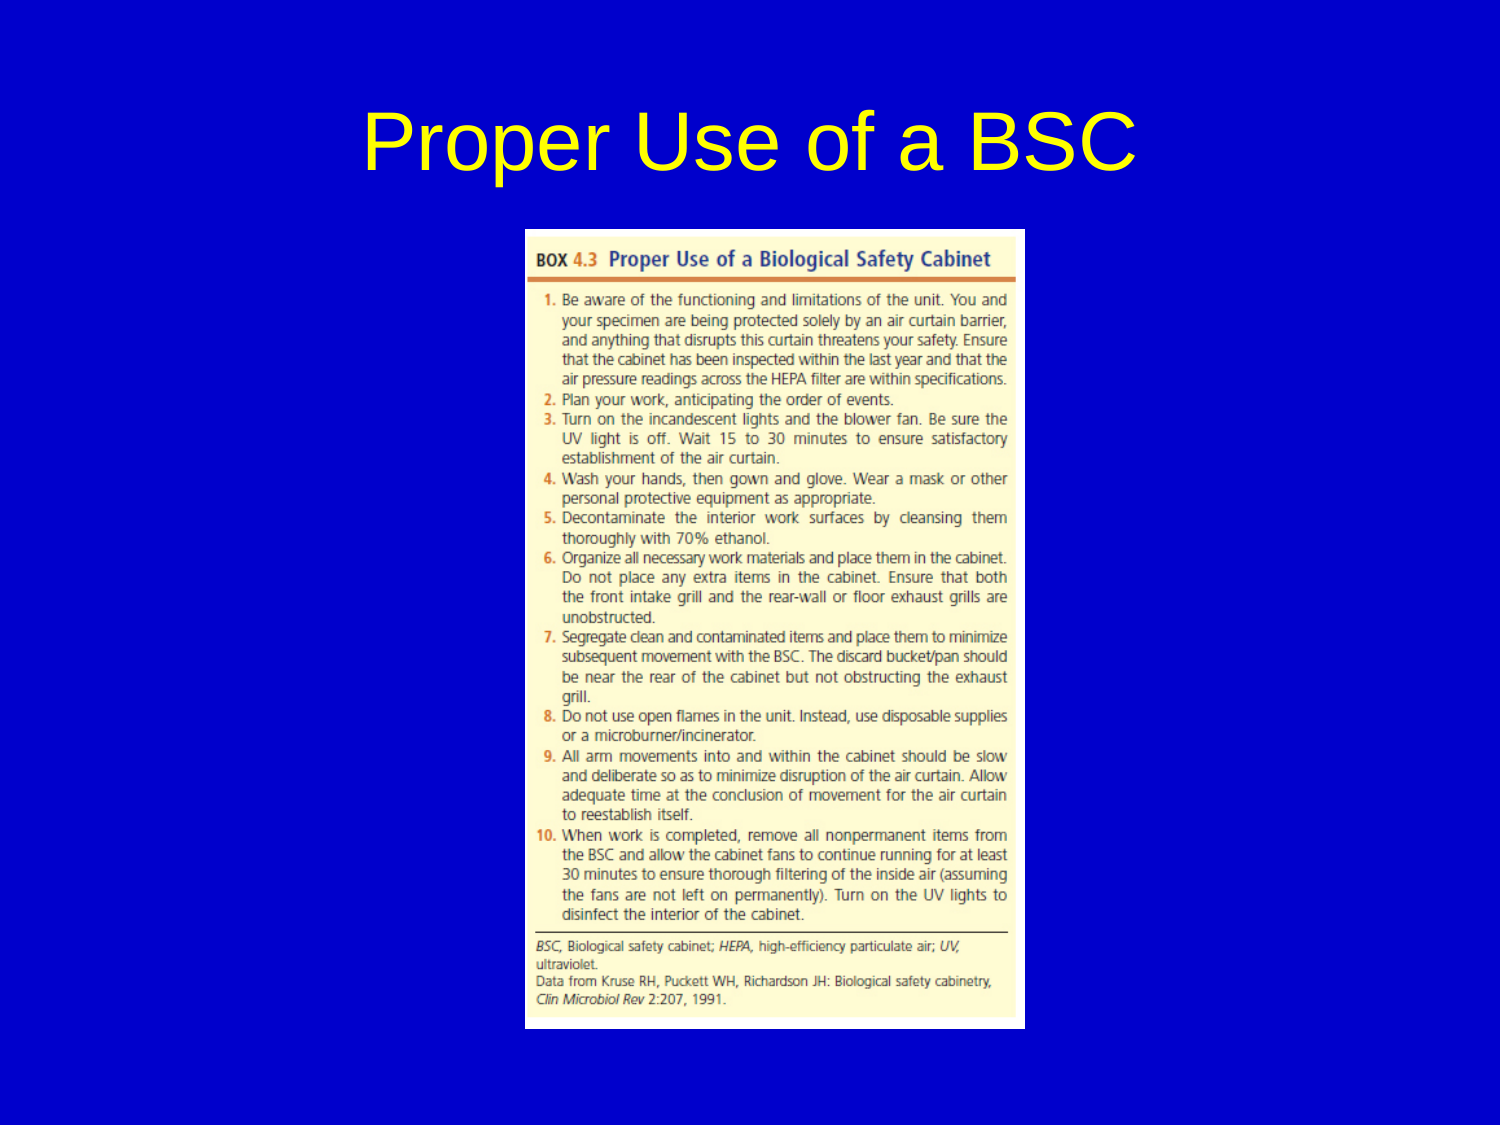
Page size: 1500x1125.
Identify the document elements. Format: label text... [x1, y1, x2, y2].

title Proper Use of a BSC [112, 37, 1388, 238]
picture [524, 228, 1026, 1029]
